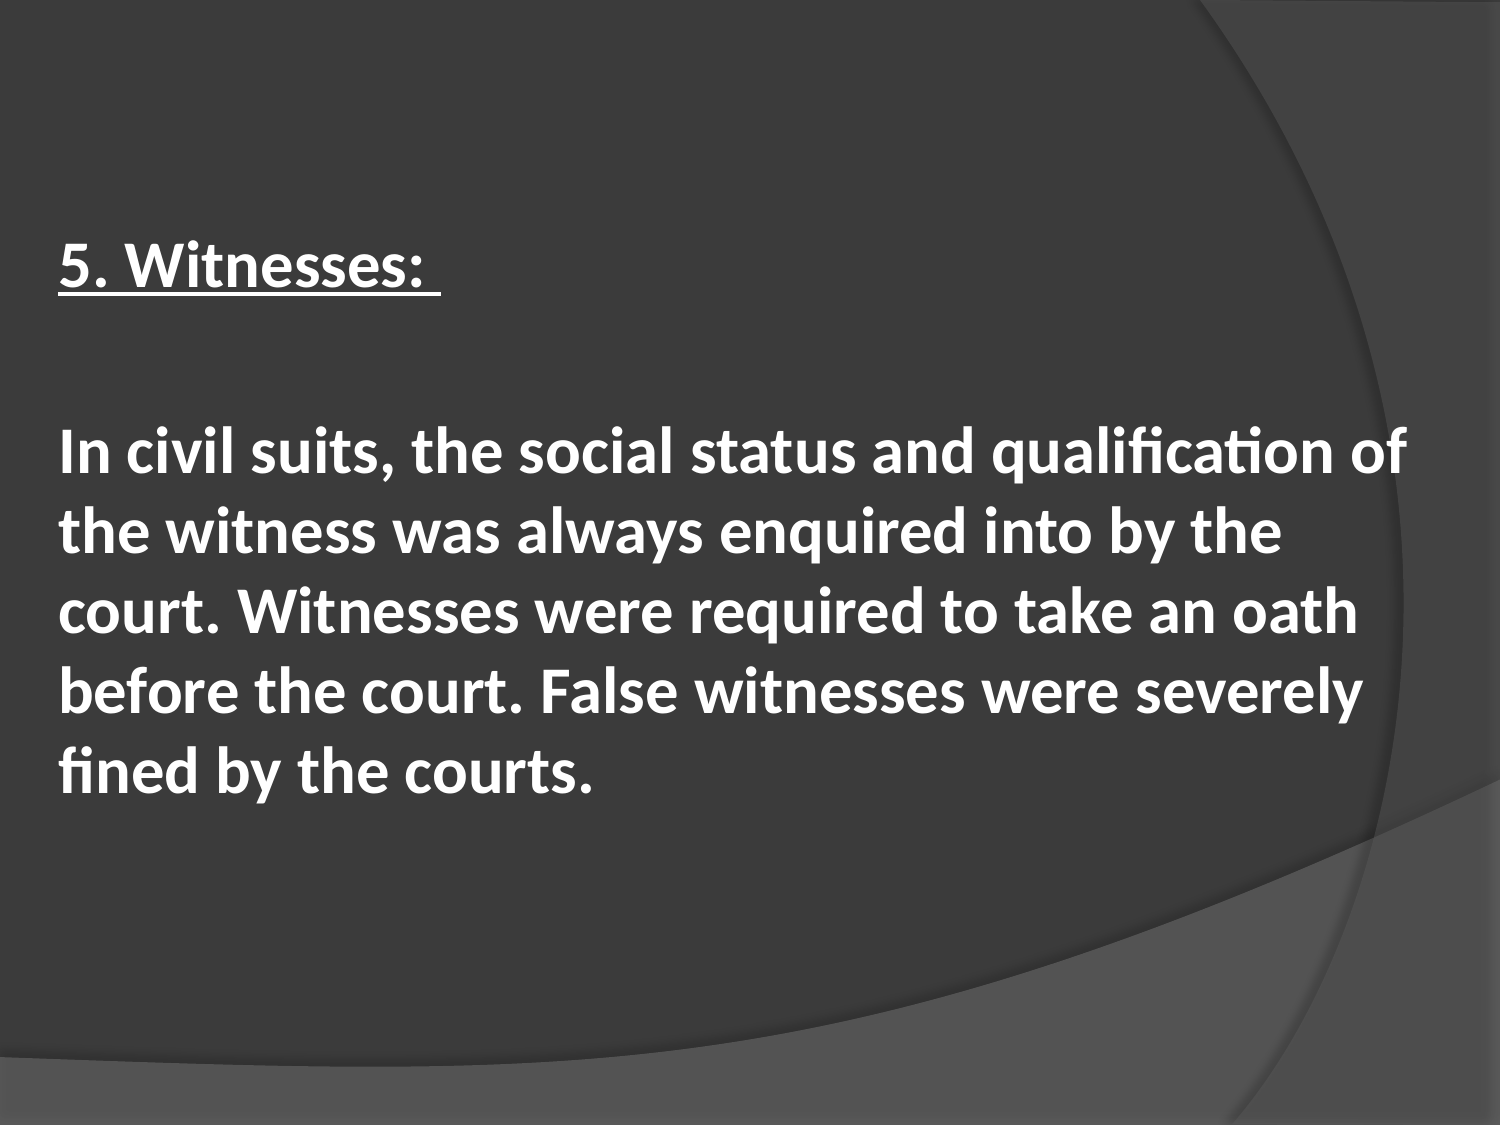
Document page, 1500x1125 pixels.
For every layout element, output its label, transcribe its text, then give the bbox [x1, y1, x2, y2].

list 5. Witnesses: In civil suits, the social status and qualification of the witness was always enquired into by the court. Witnesses were required to take an oath before the court. False witnesses were severely fined by the courts. [37, 37, 1463, 1100]
